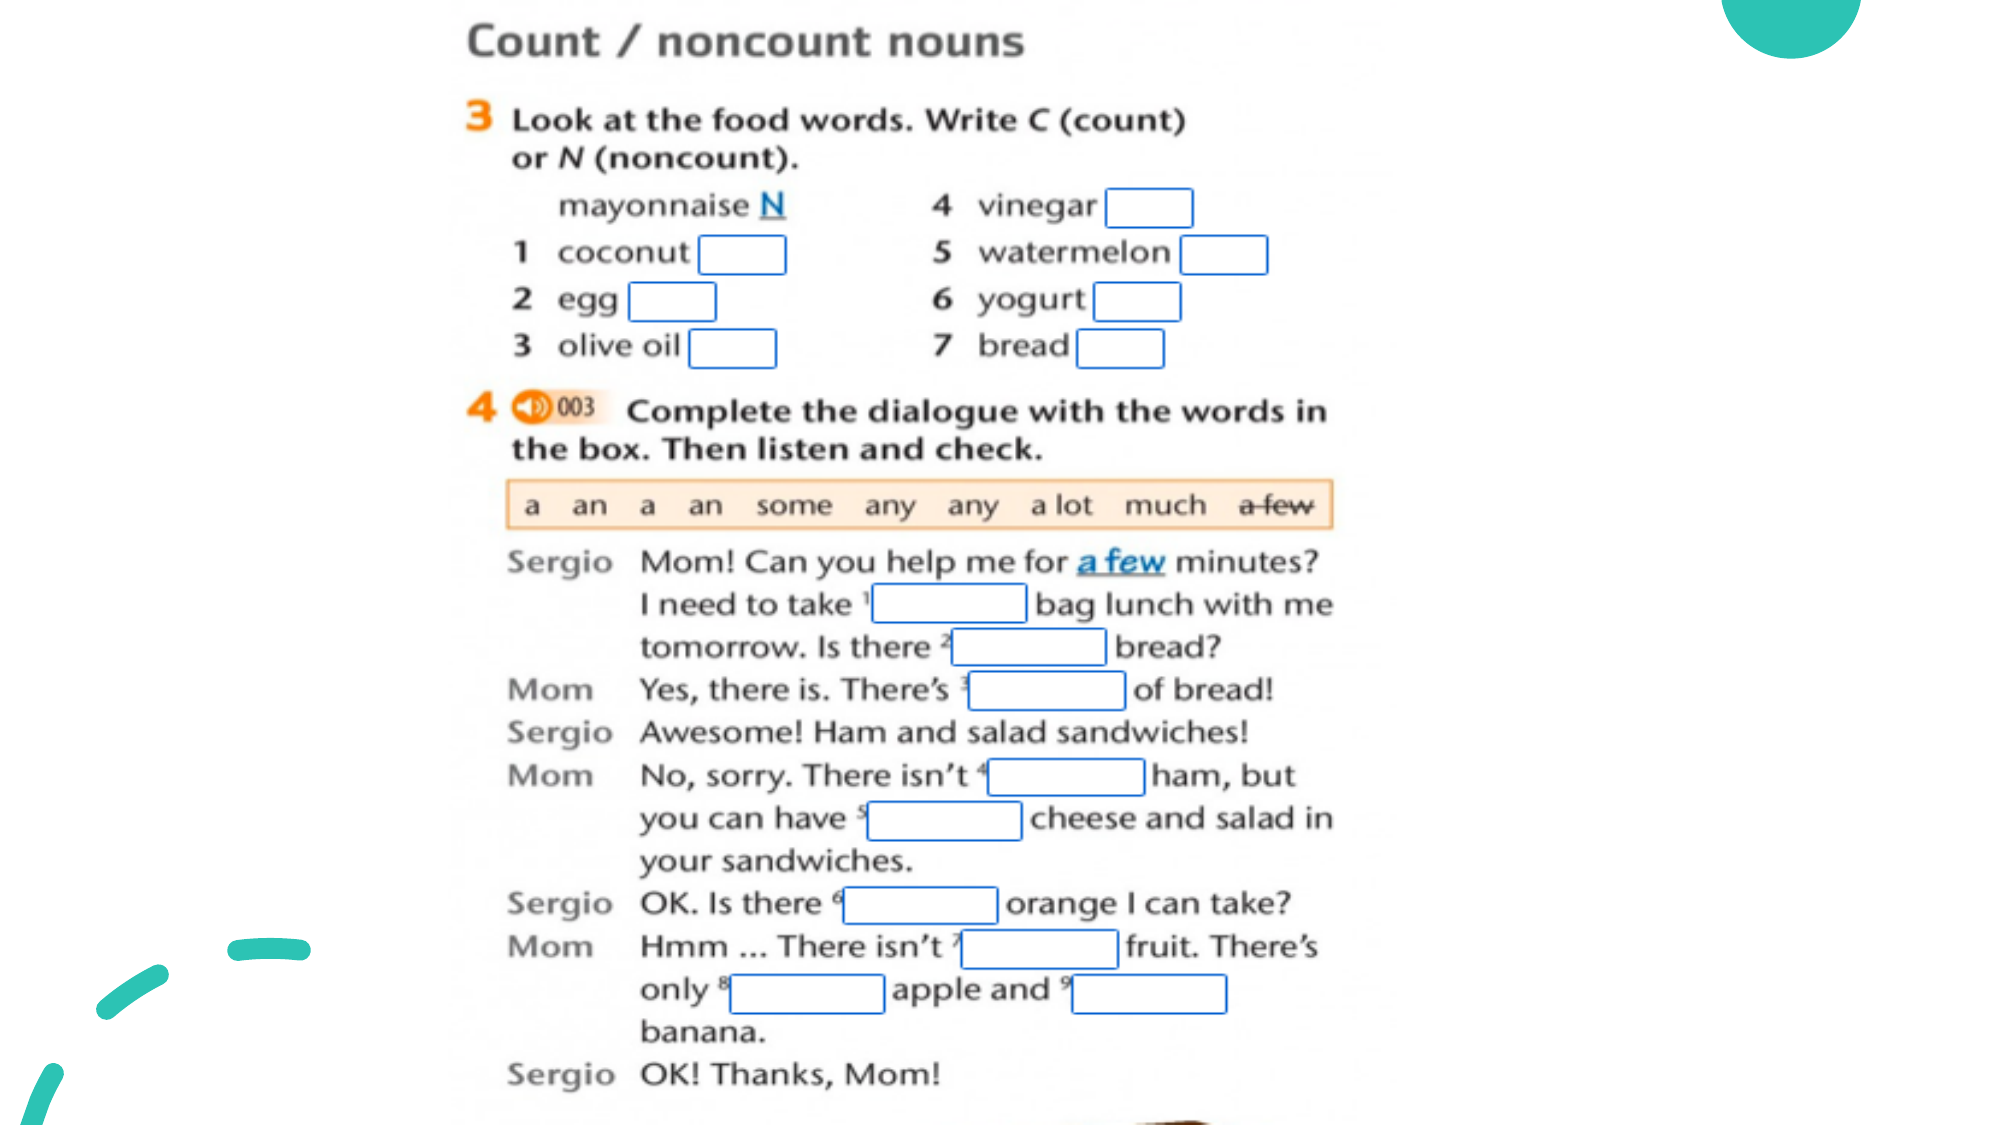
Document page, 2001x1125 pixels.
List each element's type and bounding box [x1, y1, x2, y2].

list [448, 0, 1397, 1125]
